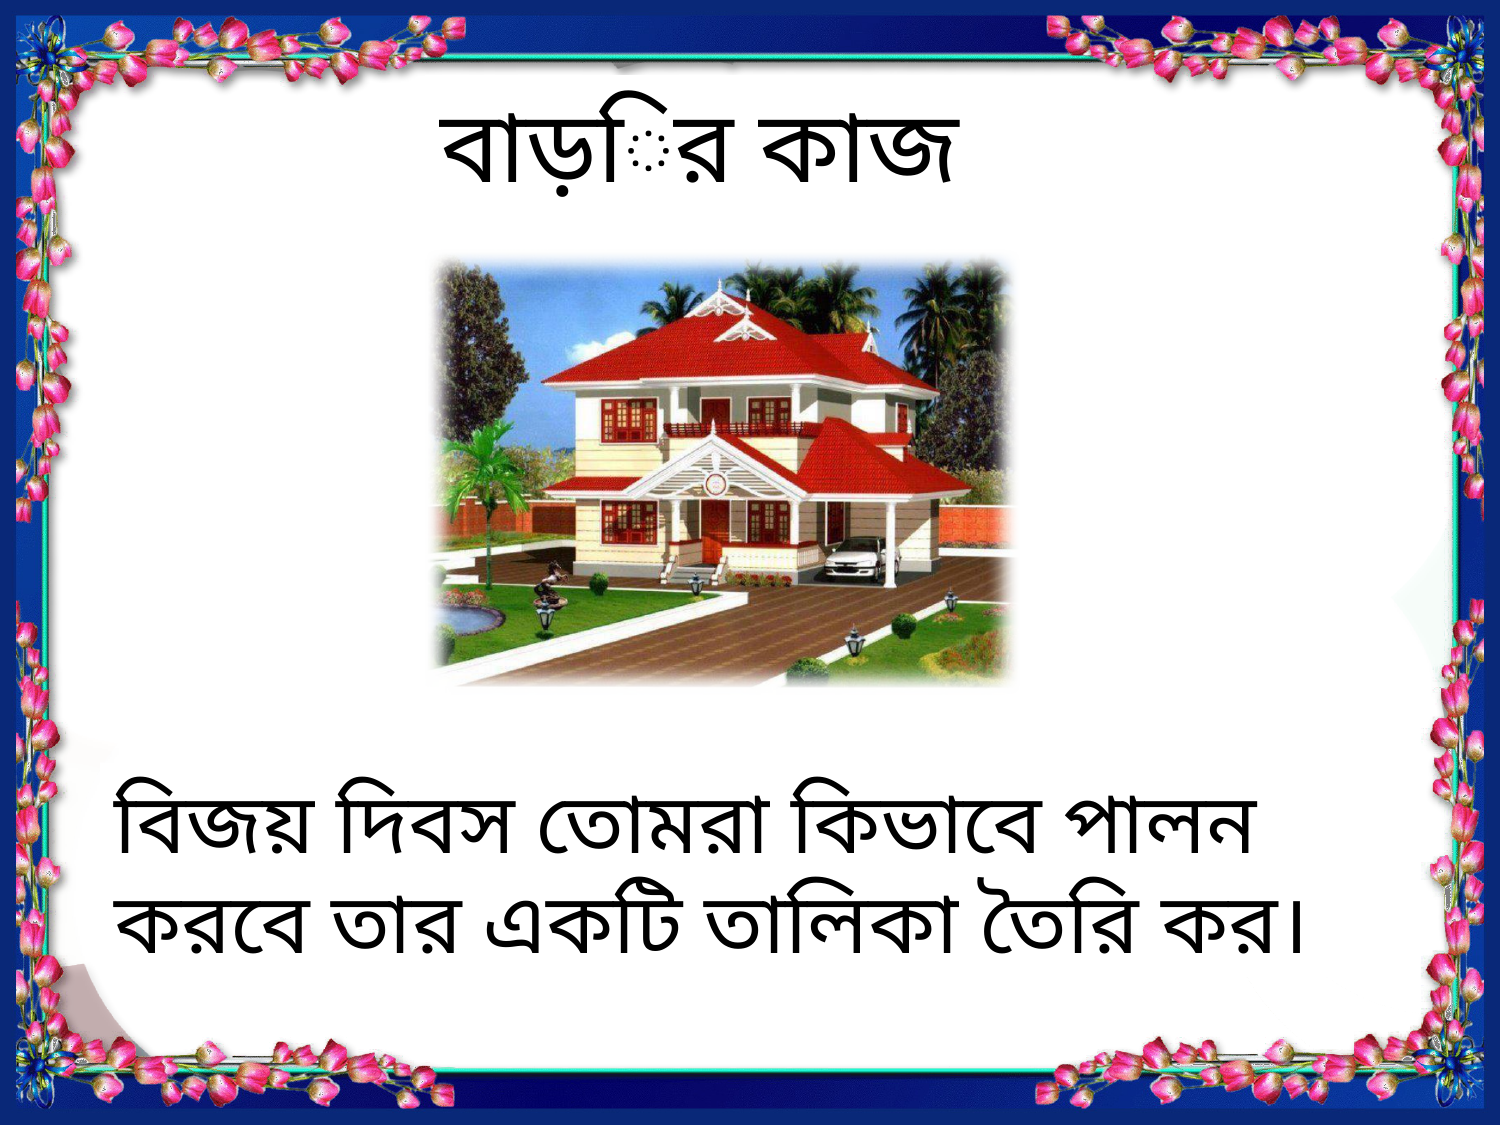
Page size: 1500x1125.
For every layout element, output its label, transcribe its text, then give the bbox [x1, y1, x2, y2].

text_box বাড়ির কাজ [423, 73, 1002, 212]
text_box বিজয় দিবস তোমরা কিভাবে পালন করবে তার একটি তালিকা তৈরি কর। [98, 760, 1364, 979]
picture [0, 0, 1500, 1125]
